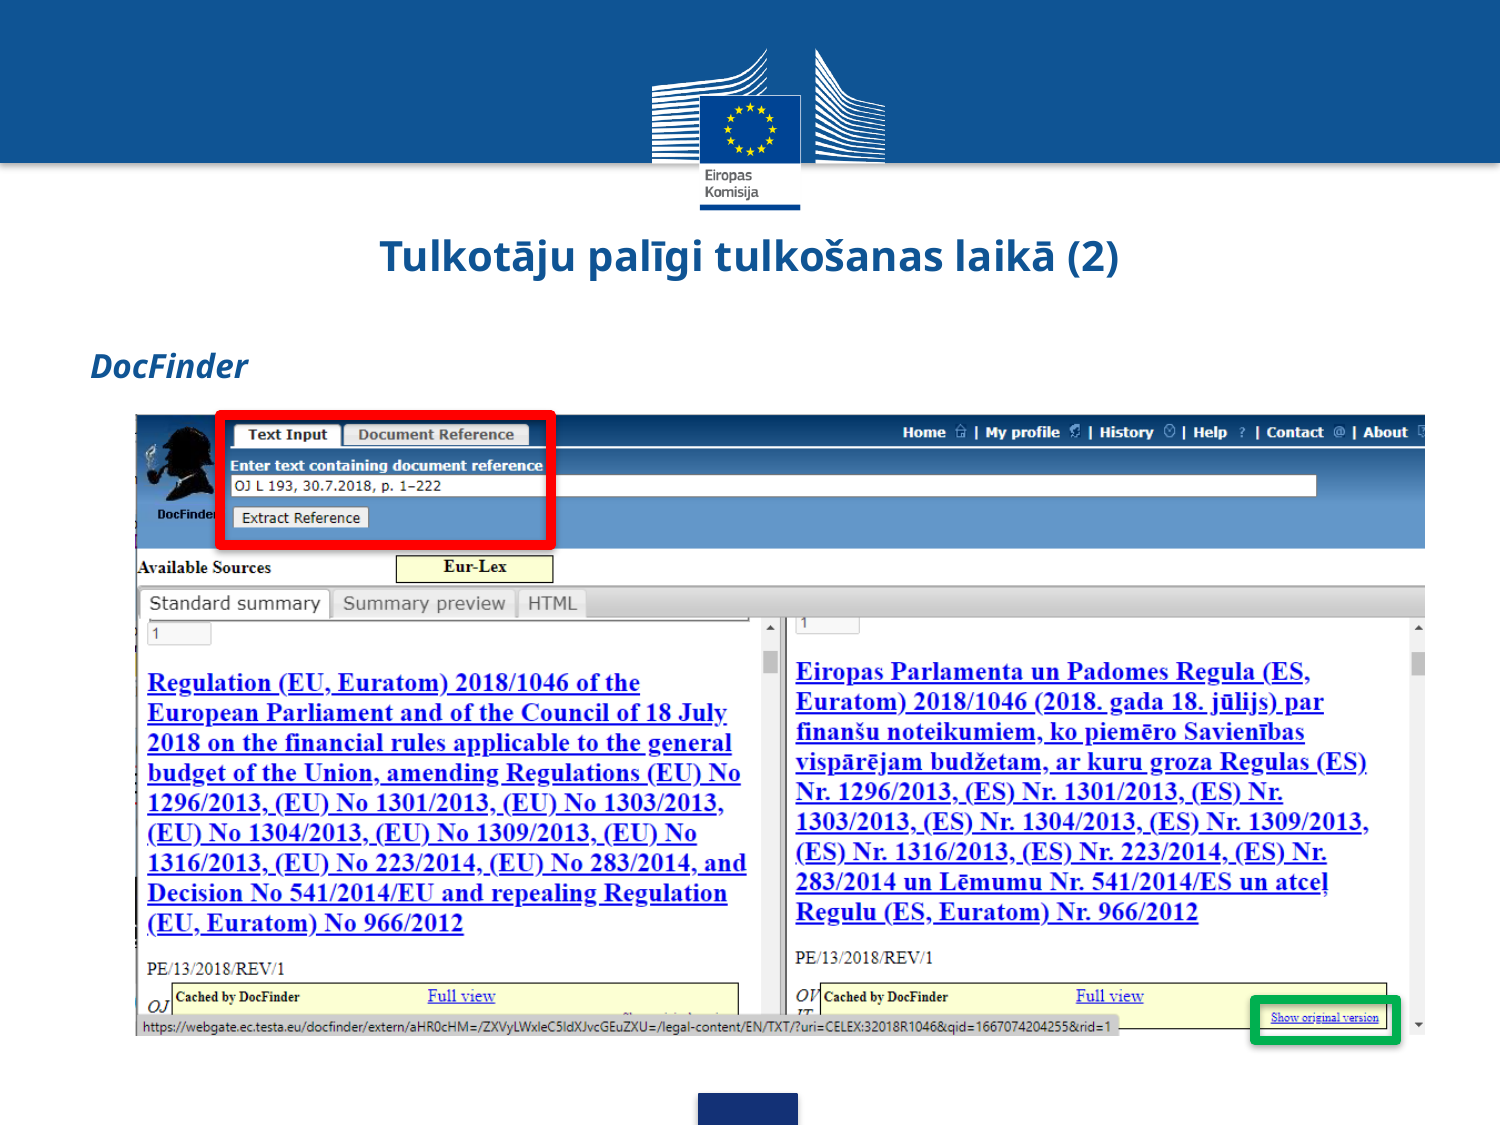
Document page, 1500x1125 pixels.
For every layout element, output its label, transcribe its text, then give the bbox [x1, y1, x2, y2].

list DocFinder [74, 337, 1426, 1041]
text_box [135, 414, 1426, 1041]
title Tulkotāju palīgi tulkošanas laikā (2) [41, 176, 1459, 334]
picture [652, 48, 885, 176]
